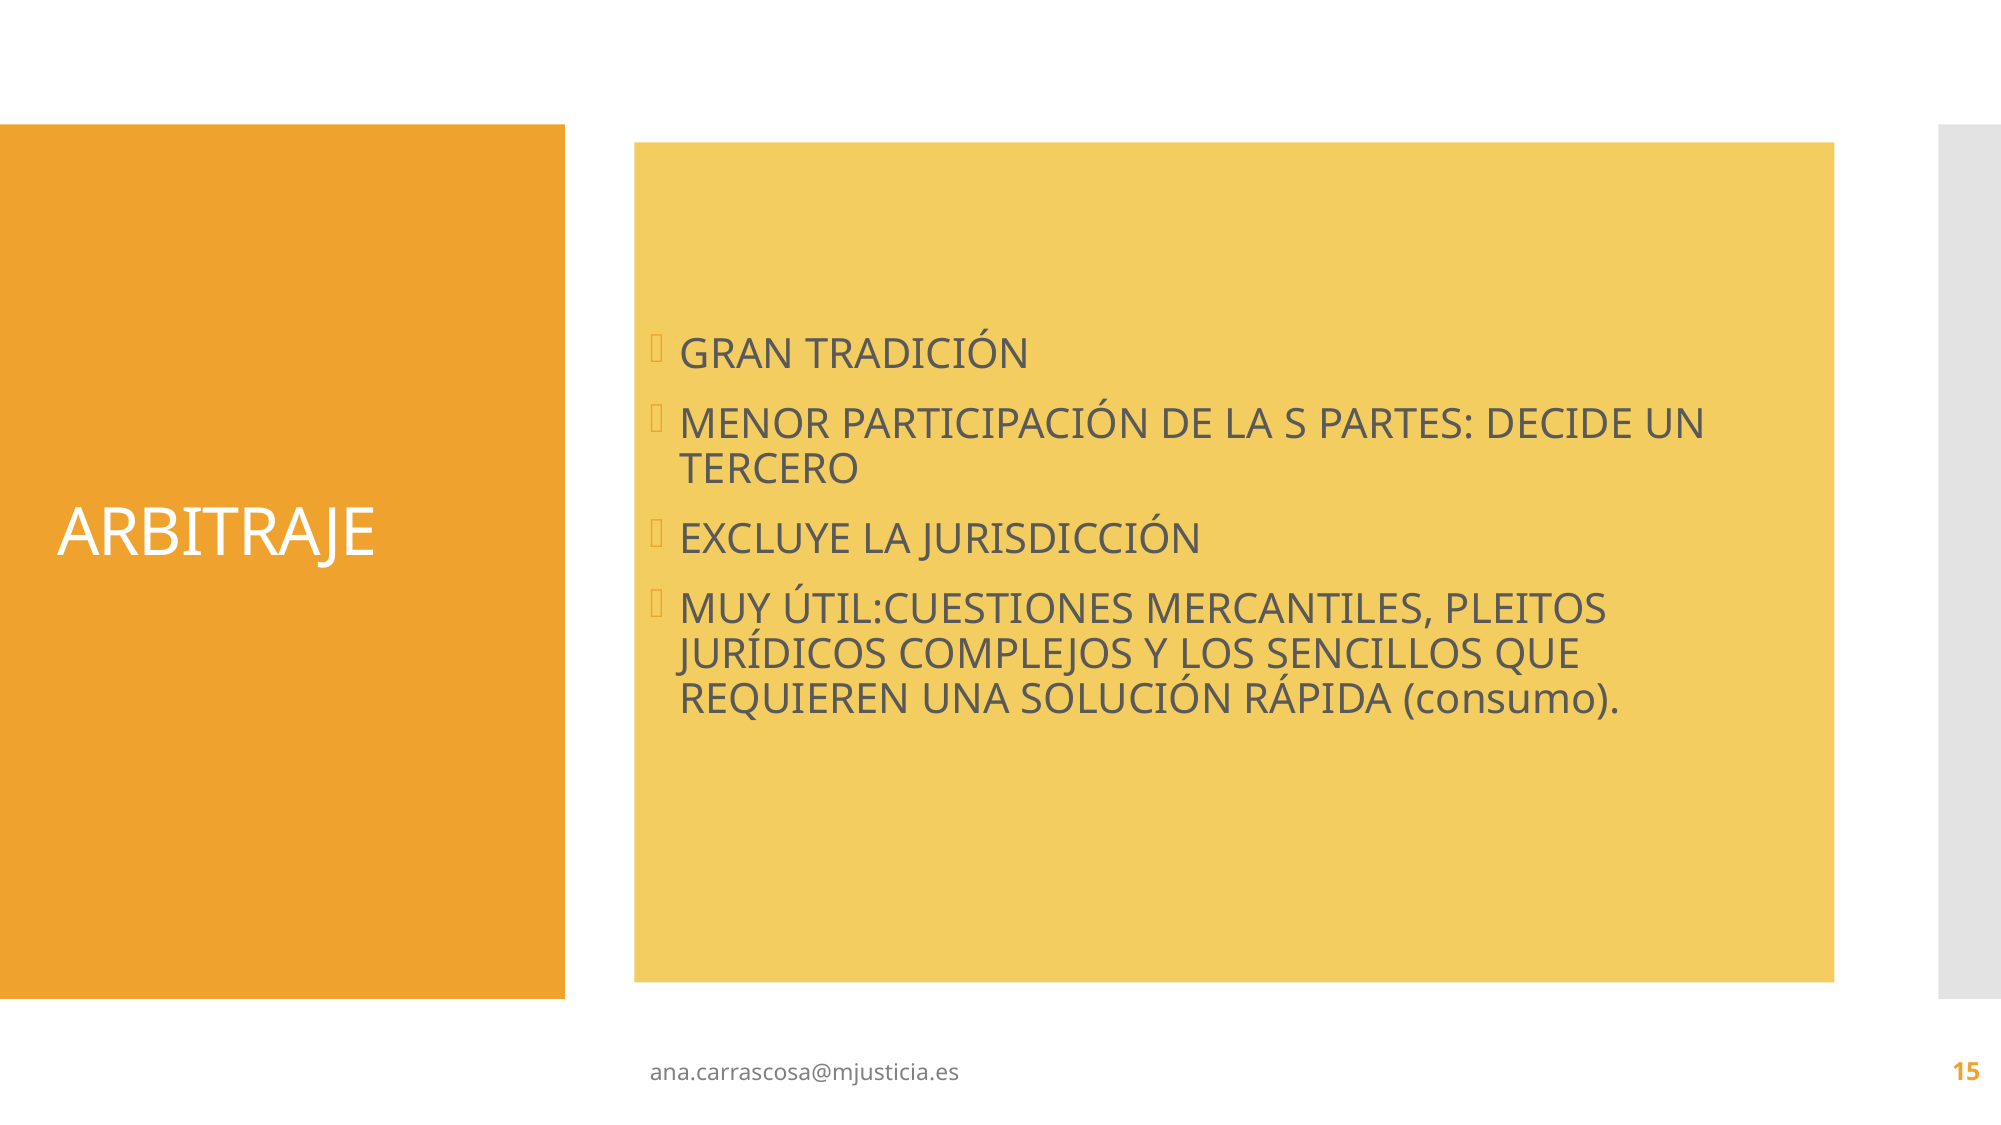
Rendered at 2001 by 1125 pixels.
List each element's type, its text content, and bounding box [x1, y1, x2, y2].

slide_number 15 [1744, 1042, 1996, 1103]
title ARBITRAJE [41, 187, 507, 578]
footer ana.carrascosa@mjusticia.es [634, 1042, 1605, 1103]
list GRAN TRADICIÓN MENOR PARTICIPACIÓN DE LA S PARTES: DECIDE UN TERCERO EXCLUYE LA JURISDICCIÓN MUY ÚTIL:CUESTIONES MERCANTILES, PLEITOS JURÍDICOS COMPLEJOS Y LOS SENCILLOS QUE REQUIEREN UNA SOLUCIÓN RÁPIDA (consumo). [634, 142, 1835, 983]
